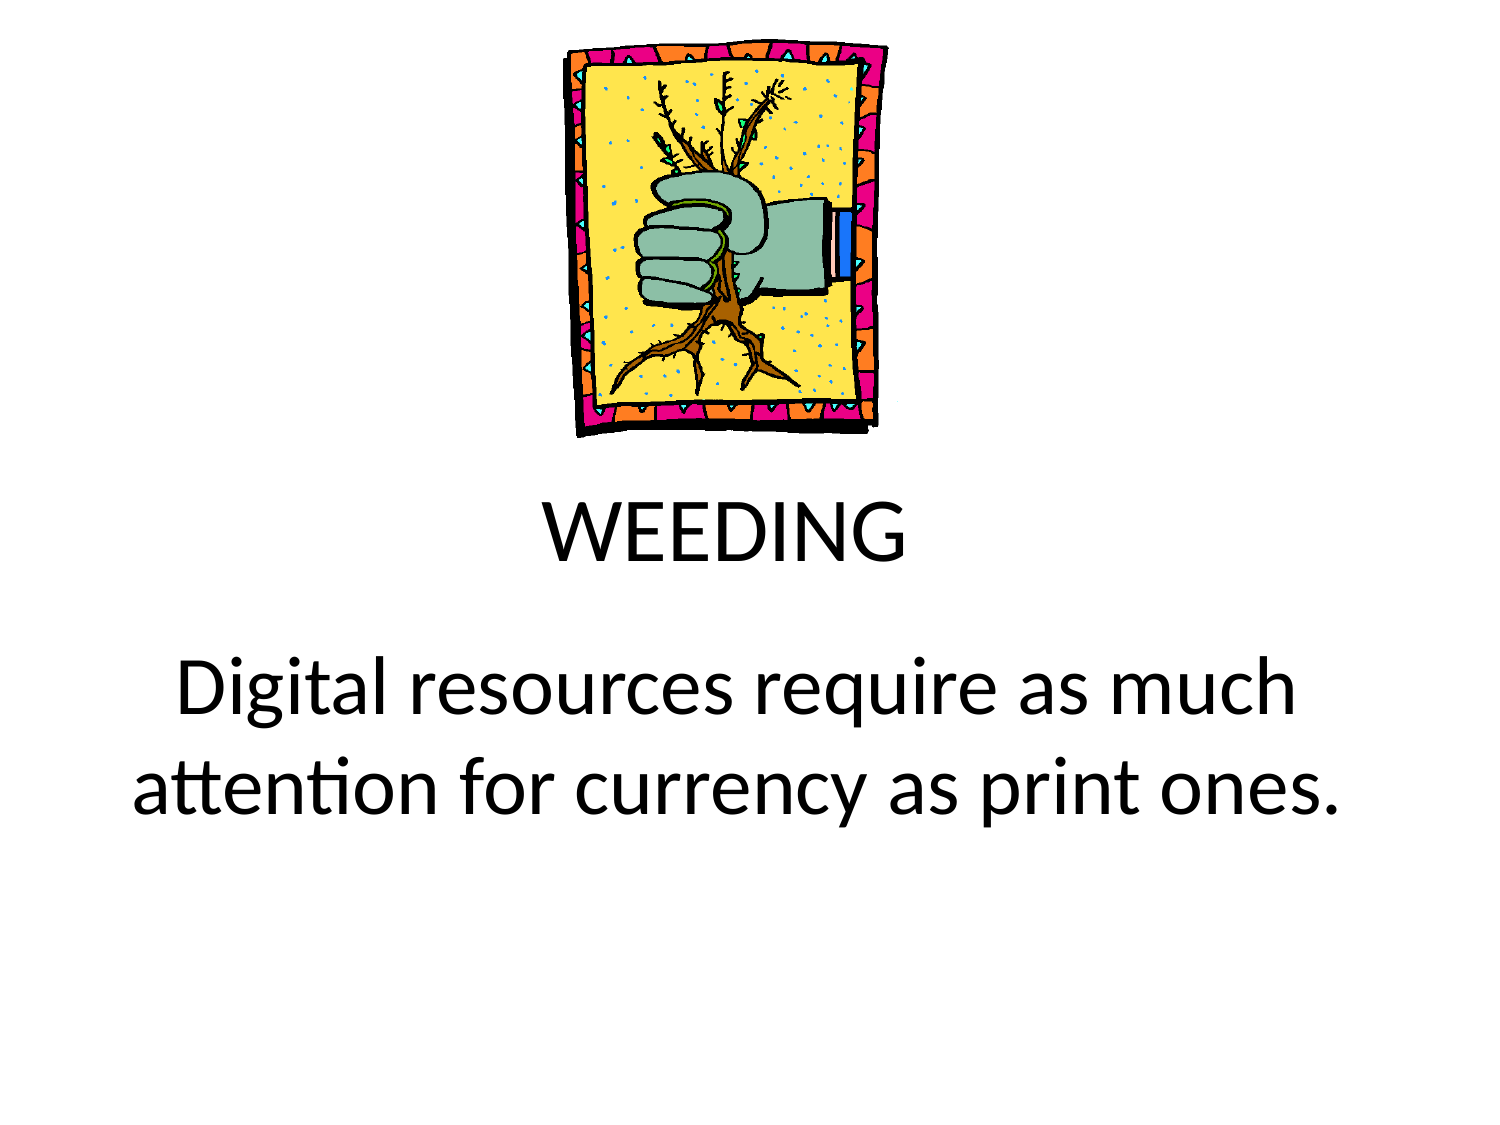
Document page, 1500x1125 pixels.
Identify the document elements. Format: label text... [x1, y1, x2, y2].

title Digital resources require as much attention for currency as print ones. [62, 562, 1413, 900]
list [562, 37, 898, 438]
text_box WEEDING [474, 462, 975, 588]
